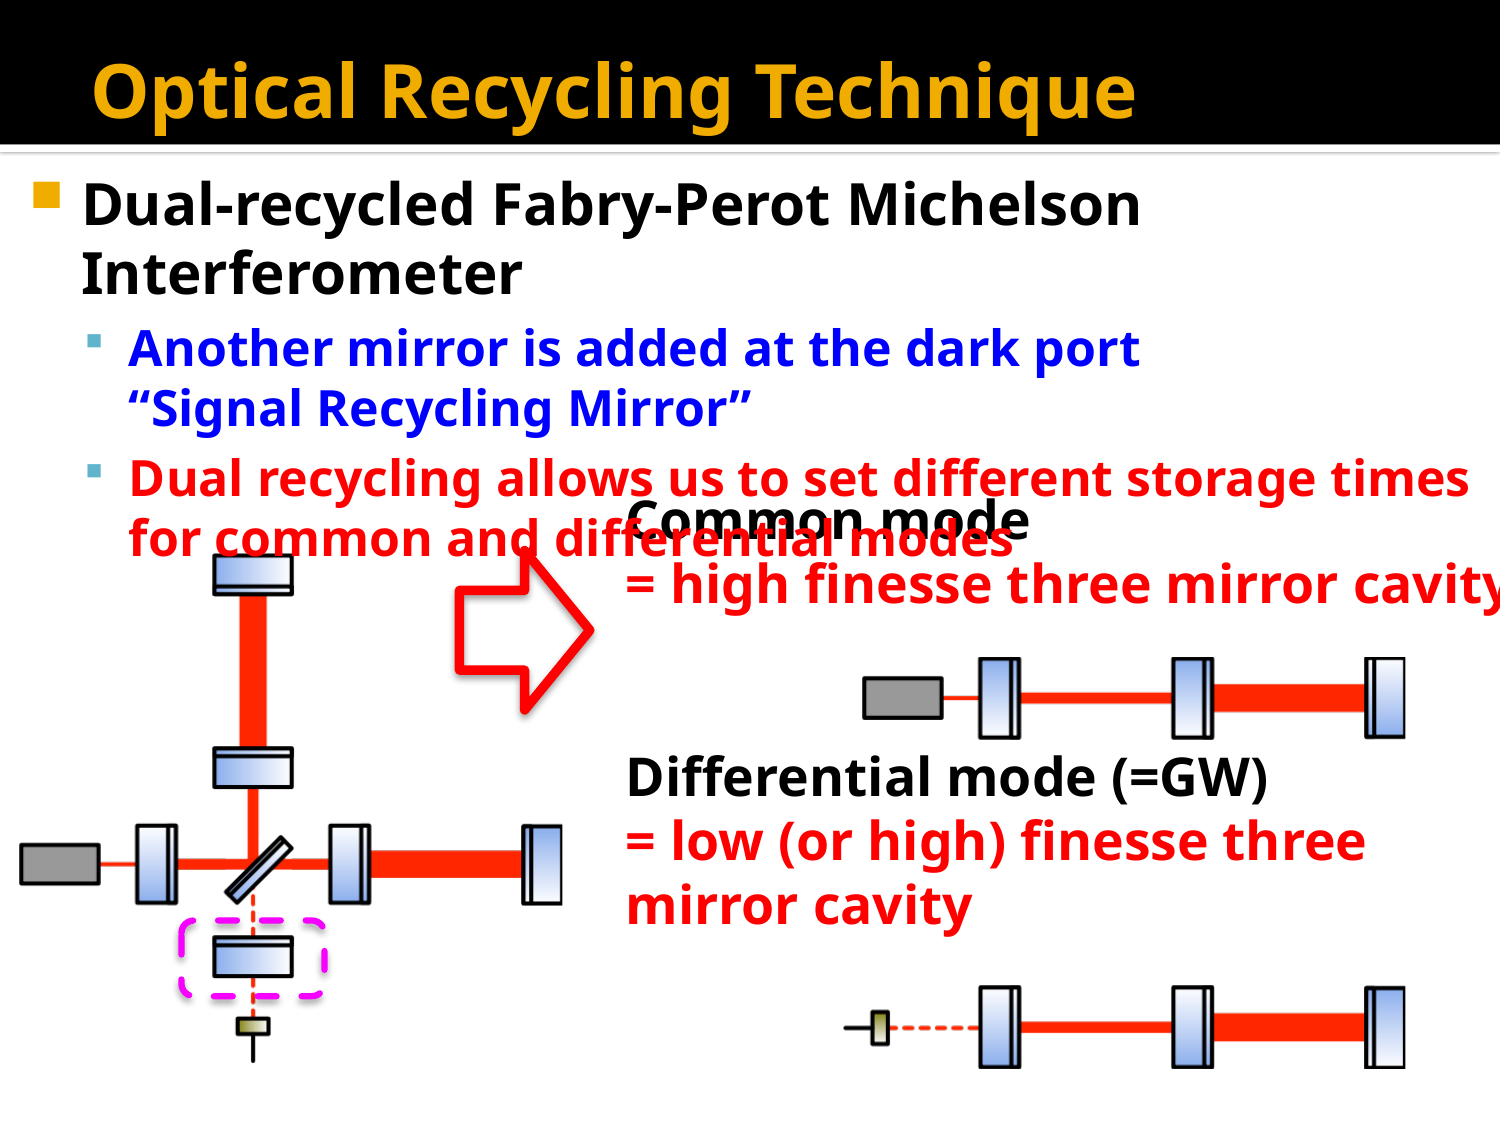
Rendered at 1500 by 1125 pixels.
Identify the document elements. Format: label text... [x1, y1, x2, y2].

title Optical Recycling Technique [75, 25, 1425, 151]
picture [16, 551, 563, 1064]
text_box [567, 601, 591, 660]
text_box Common mode = high finesse three mirror cavity Differential mode (=GW) = low (or high) finesse three mirror cavity [598, 697, 1500, 1009]
list Dual-recycled Fabry-Perot Michelson Interferometer Another mirror is added at the dark port “Signal Recycling Mirror” Dual recycling allows us to set different storage times for common and differential modes [0, 151, 1500, 697]
picture [839, 982, 1406, 1069]
picture [859, 657, 1406, 743]
